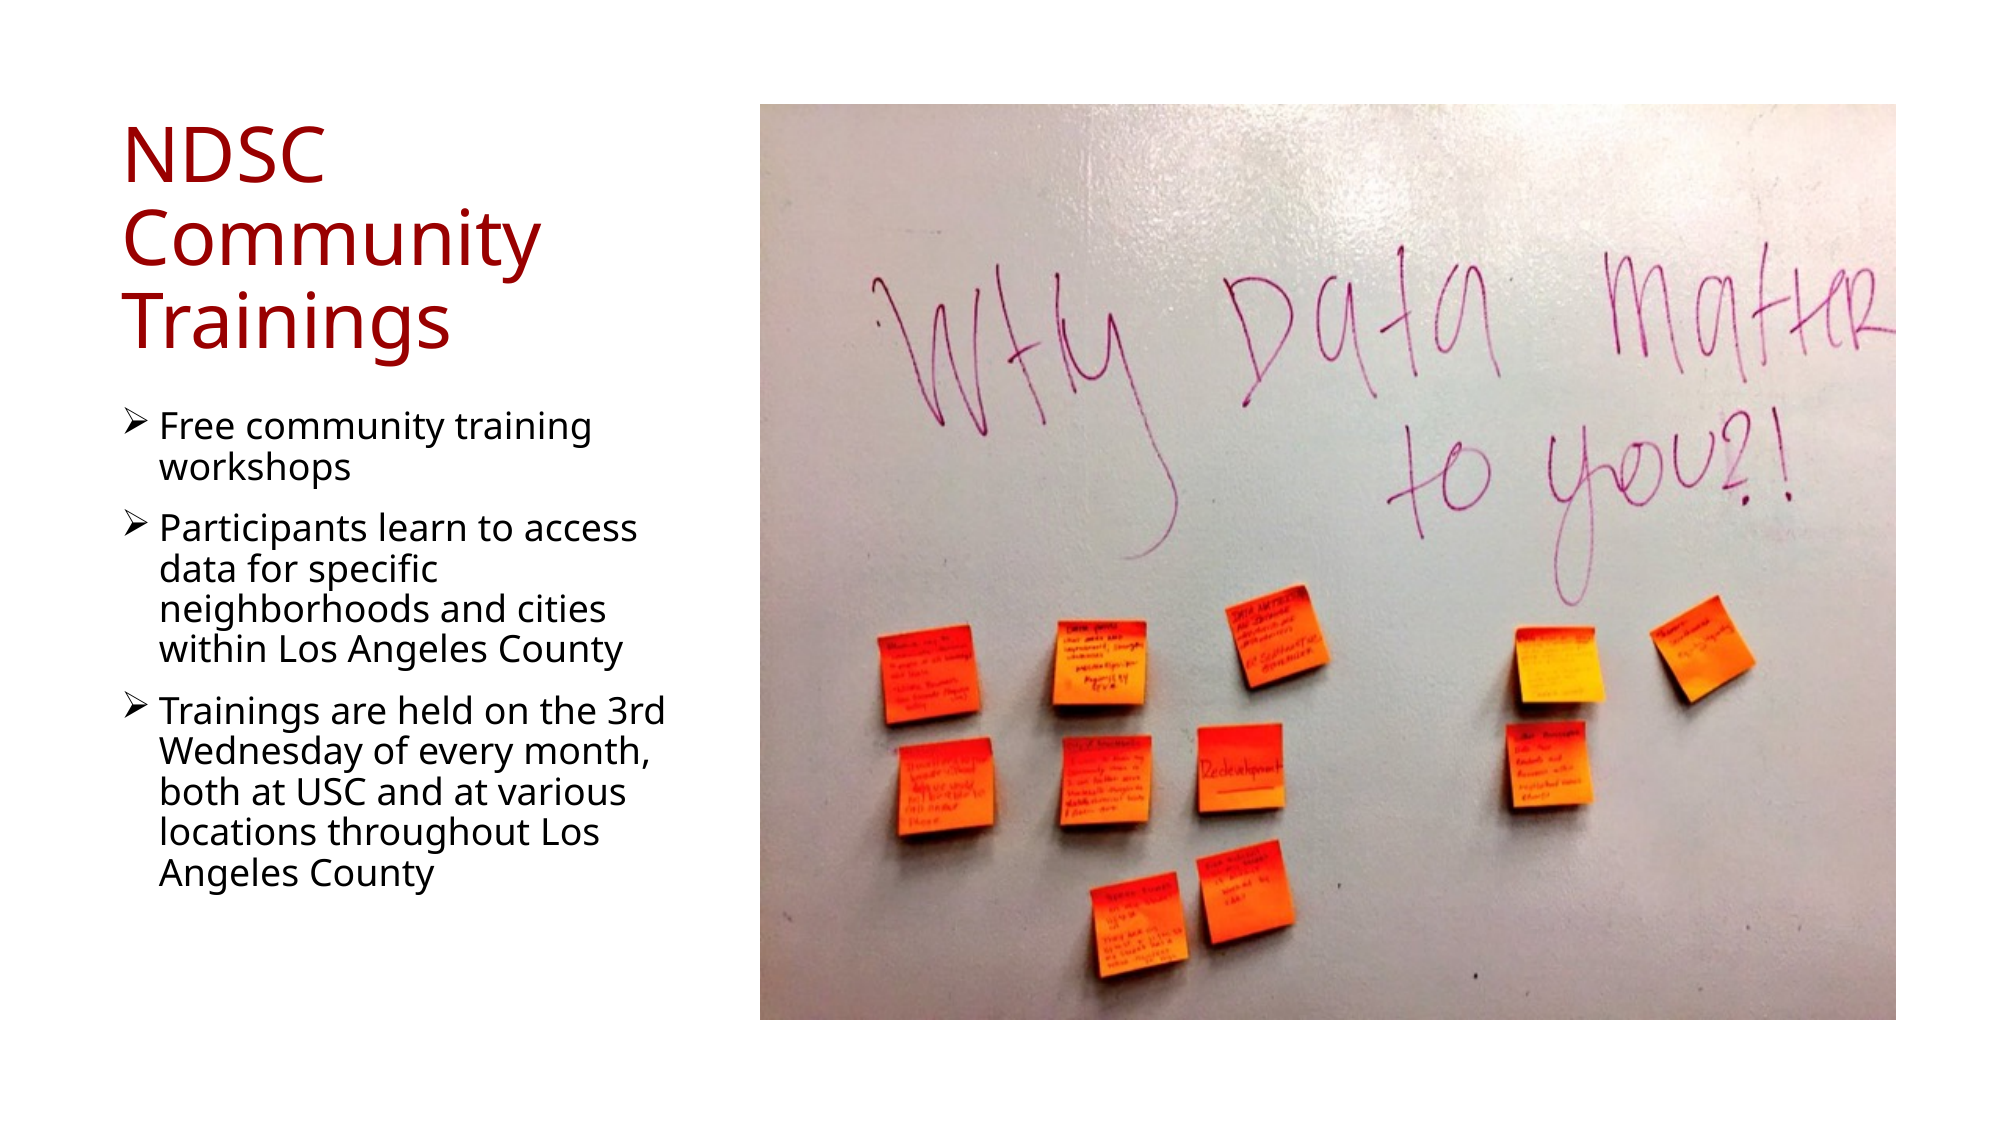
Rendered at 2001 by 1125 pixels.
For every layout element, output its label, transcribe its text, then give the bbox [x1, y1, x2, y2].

picture [760, 104, 1896, 1020]
title NDSC Community Trainings [106, 103, 708, 379]
list Free community training workshops Participants learn to access data for specific neighborhoods and cities within Los Angeles County Trainings are held on the 3rd Wednesday of every month, both at USC and at various locations throughout Los Angeles County [106, 399, 708, 1021]
